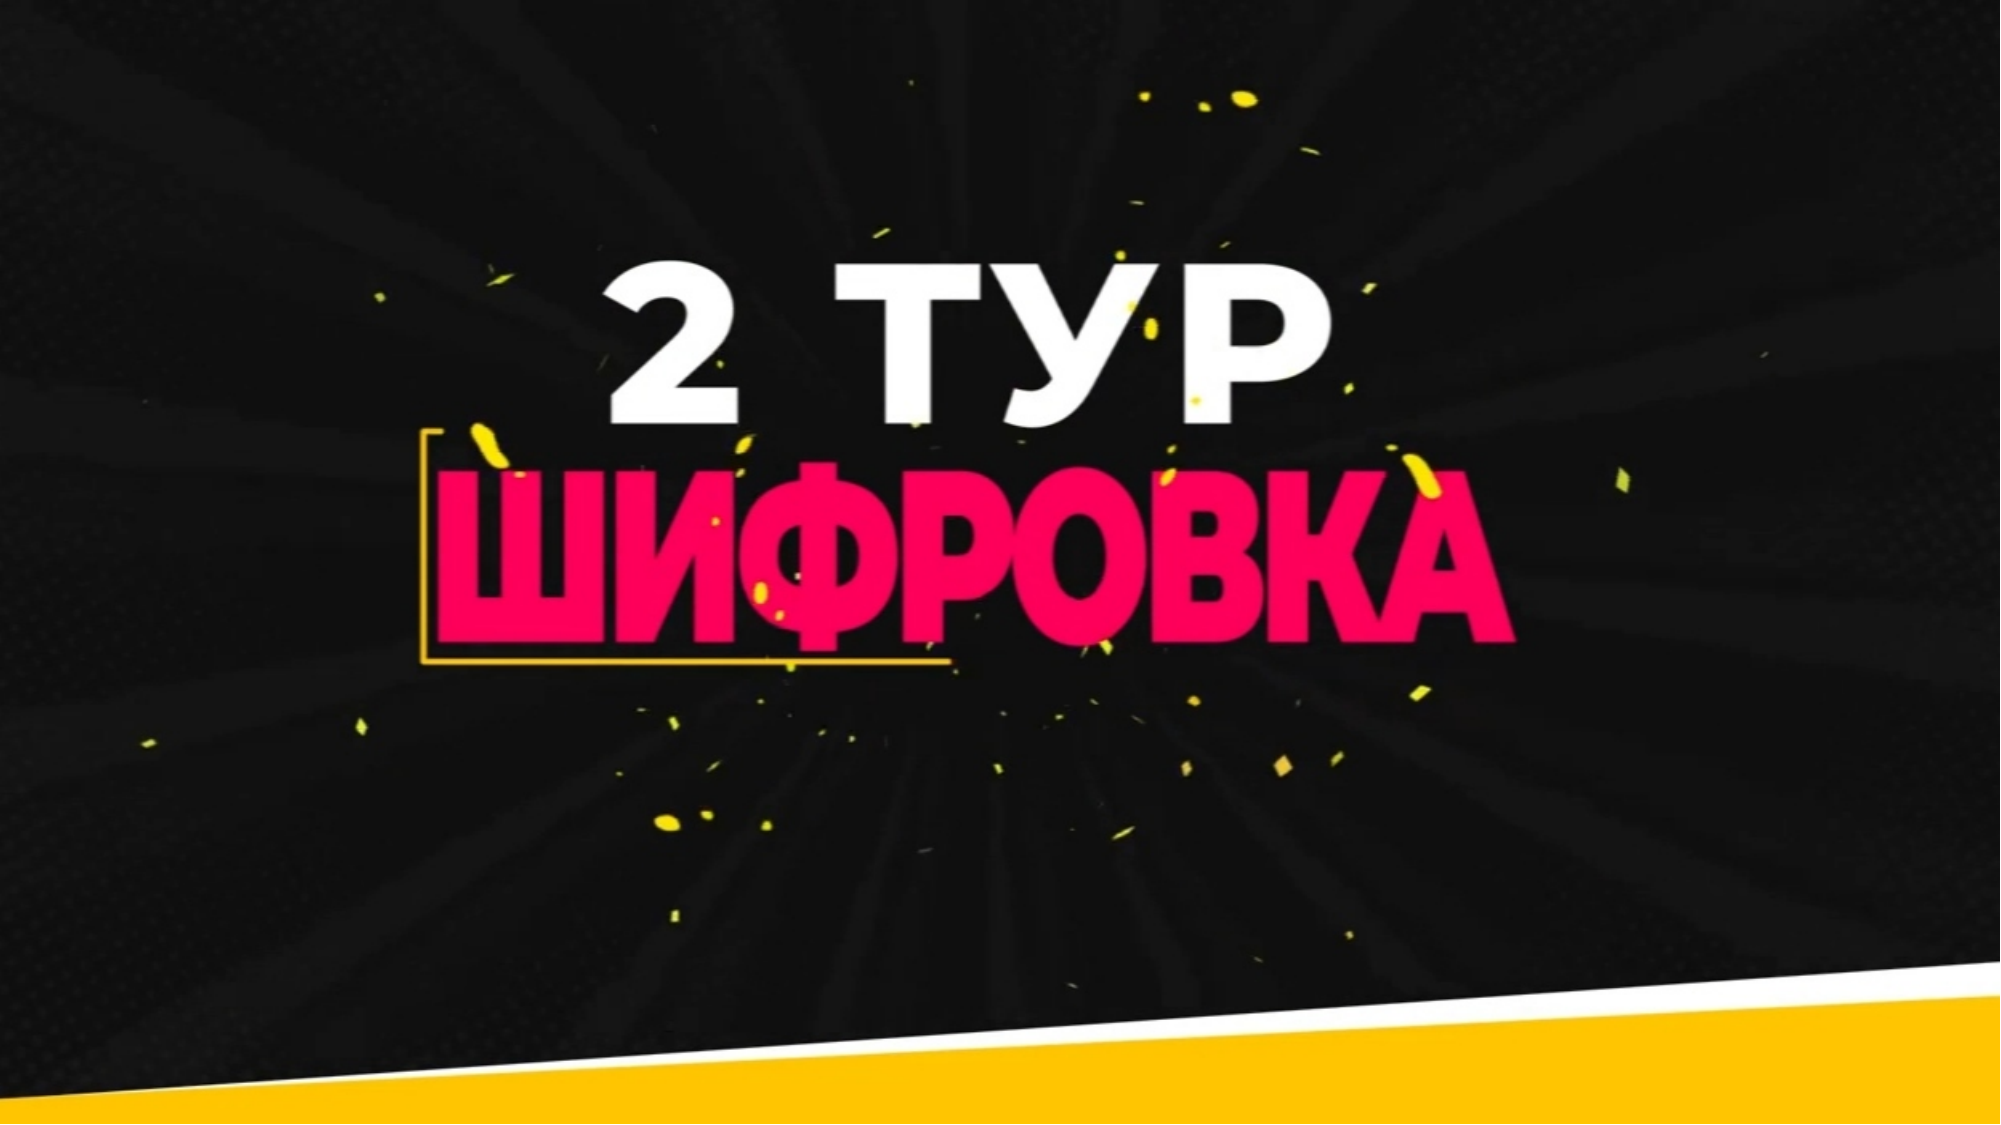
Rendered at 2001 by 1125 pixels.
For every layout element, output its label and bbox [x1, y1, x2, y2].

list [0, 0, 2000, 1124]
